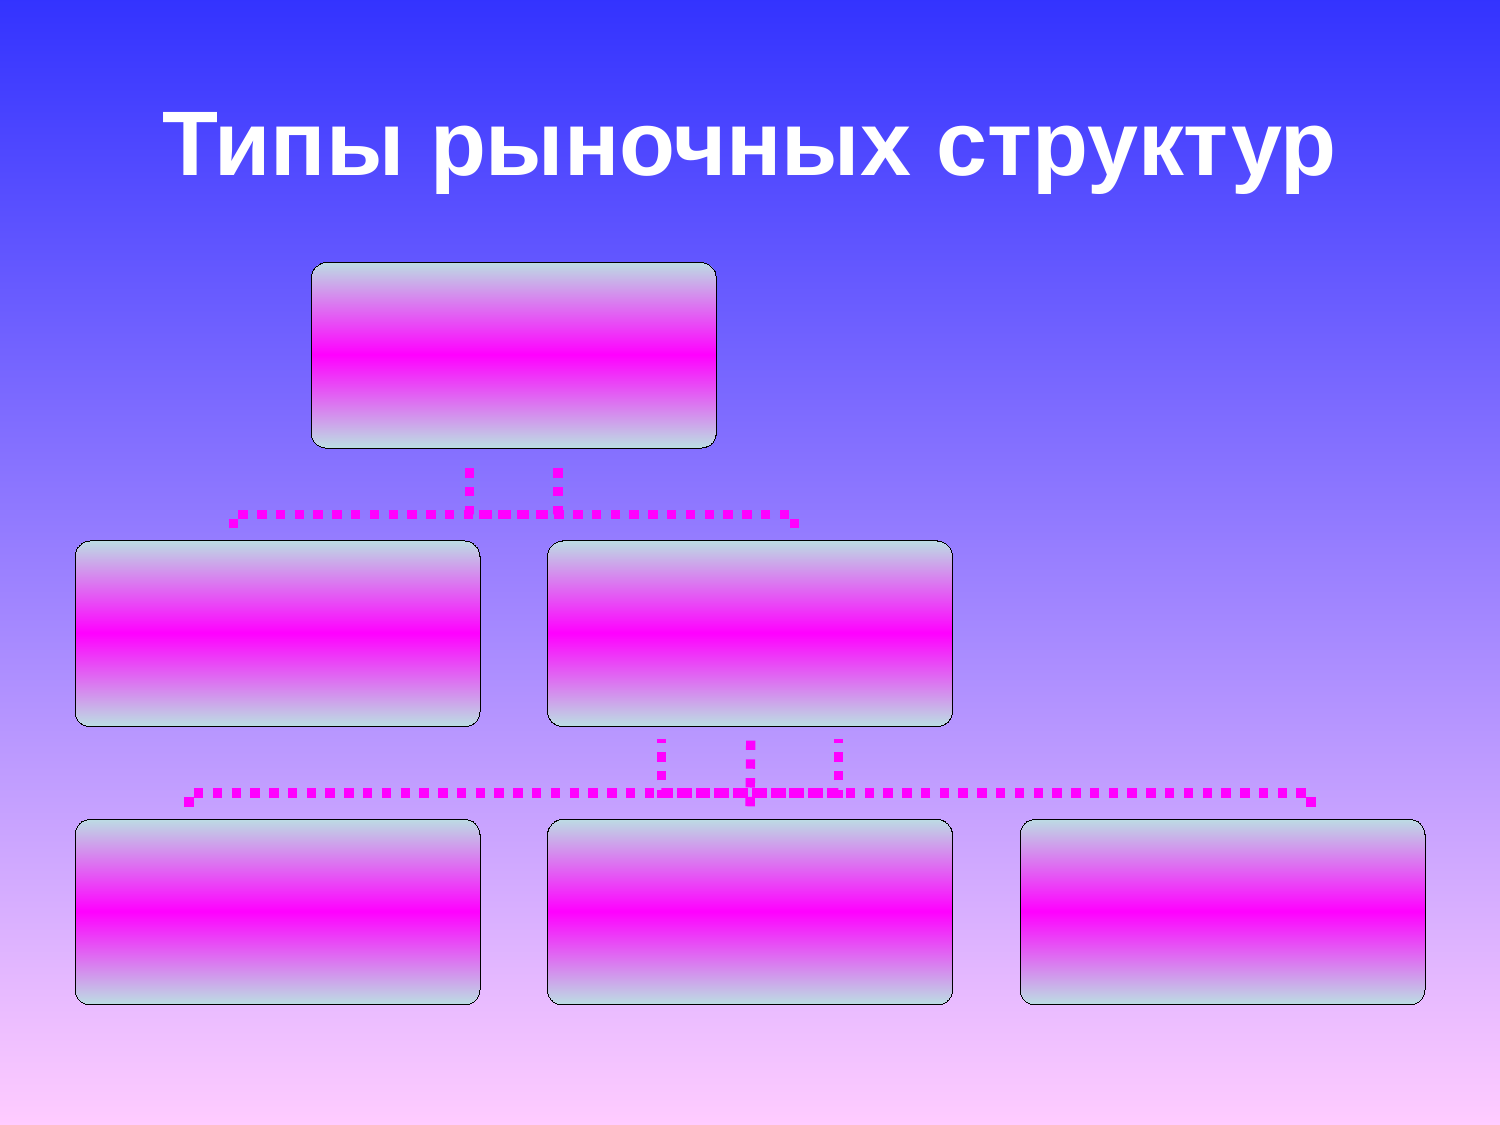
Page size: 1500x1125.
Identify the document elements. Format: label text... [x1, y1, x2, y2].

title Типы рыночных структур [74, 44, 1426, 233]
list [74, 262, 1426, 1006]
